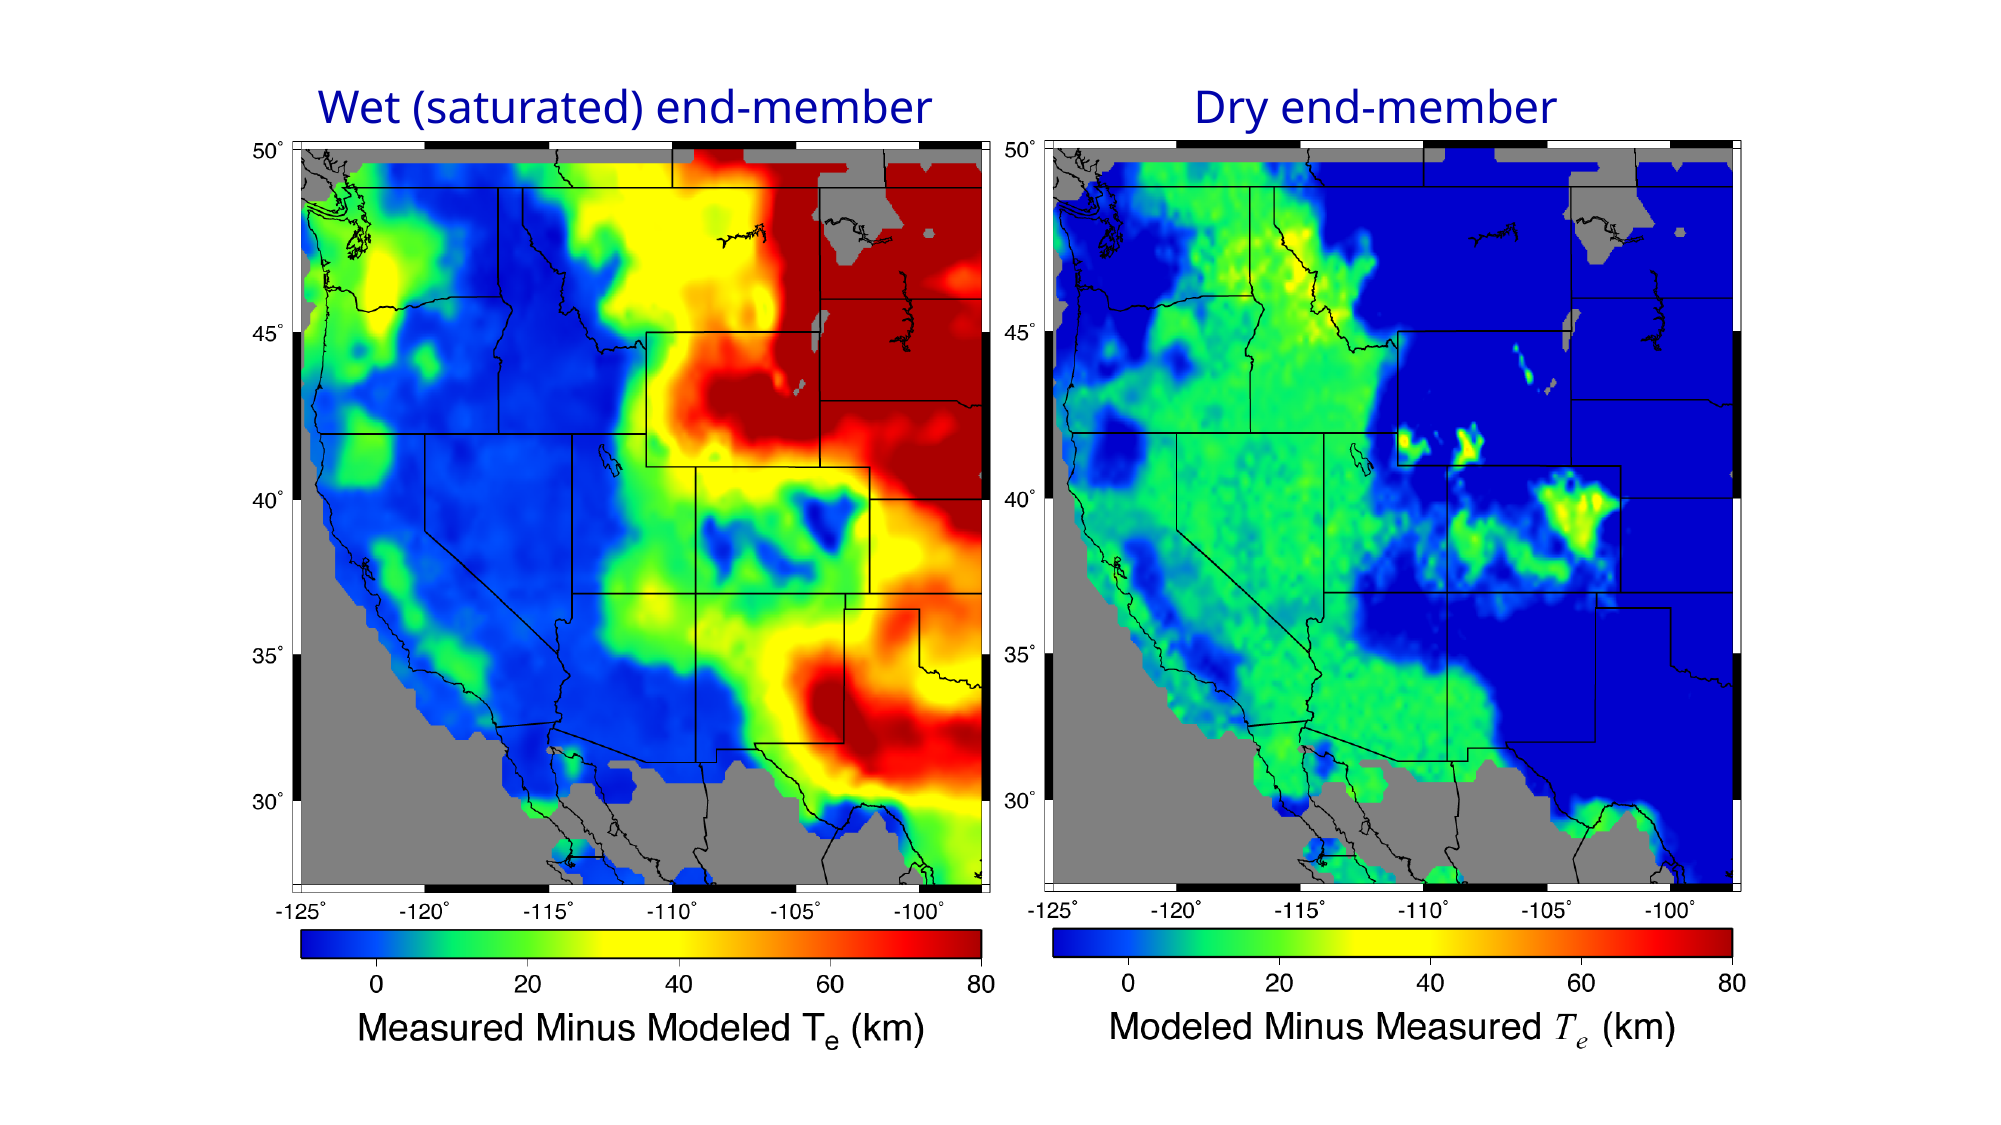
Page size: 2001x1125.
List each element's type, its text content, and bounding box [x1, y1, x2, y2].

picture [252, 139, 995, 1062]
text_box Dry end-member [1178, 70, 1573, 138]
picture [1004, 138, 1746, 1057]
text_box Wet (saturated) end-member [302, 70, 949, 139]
